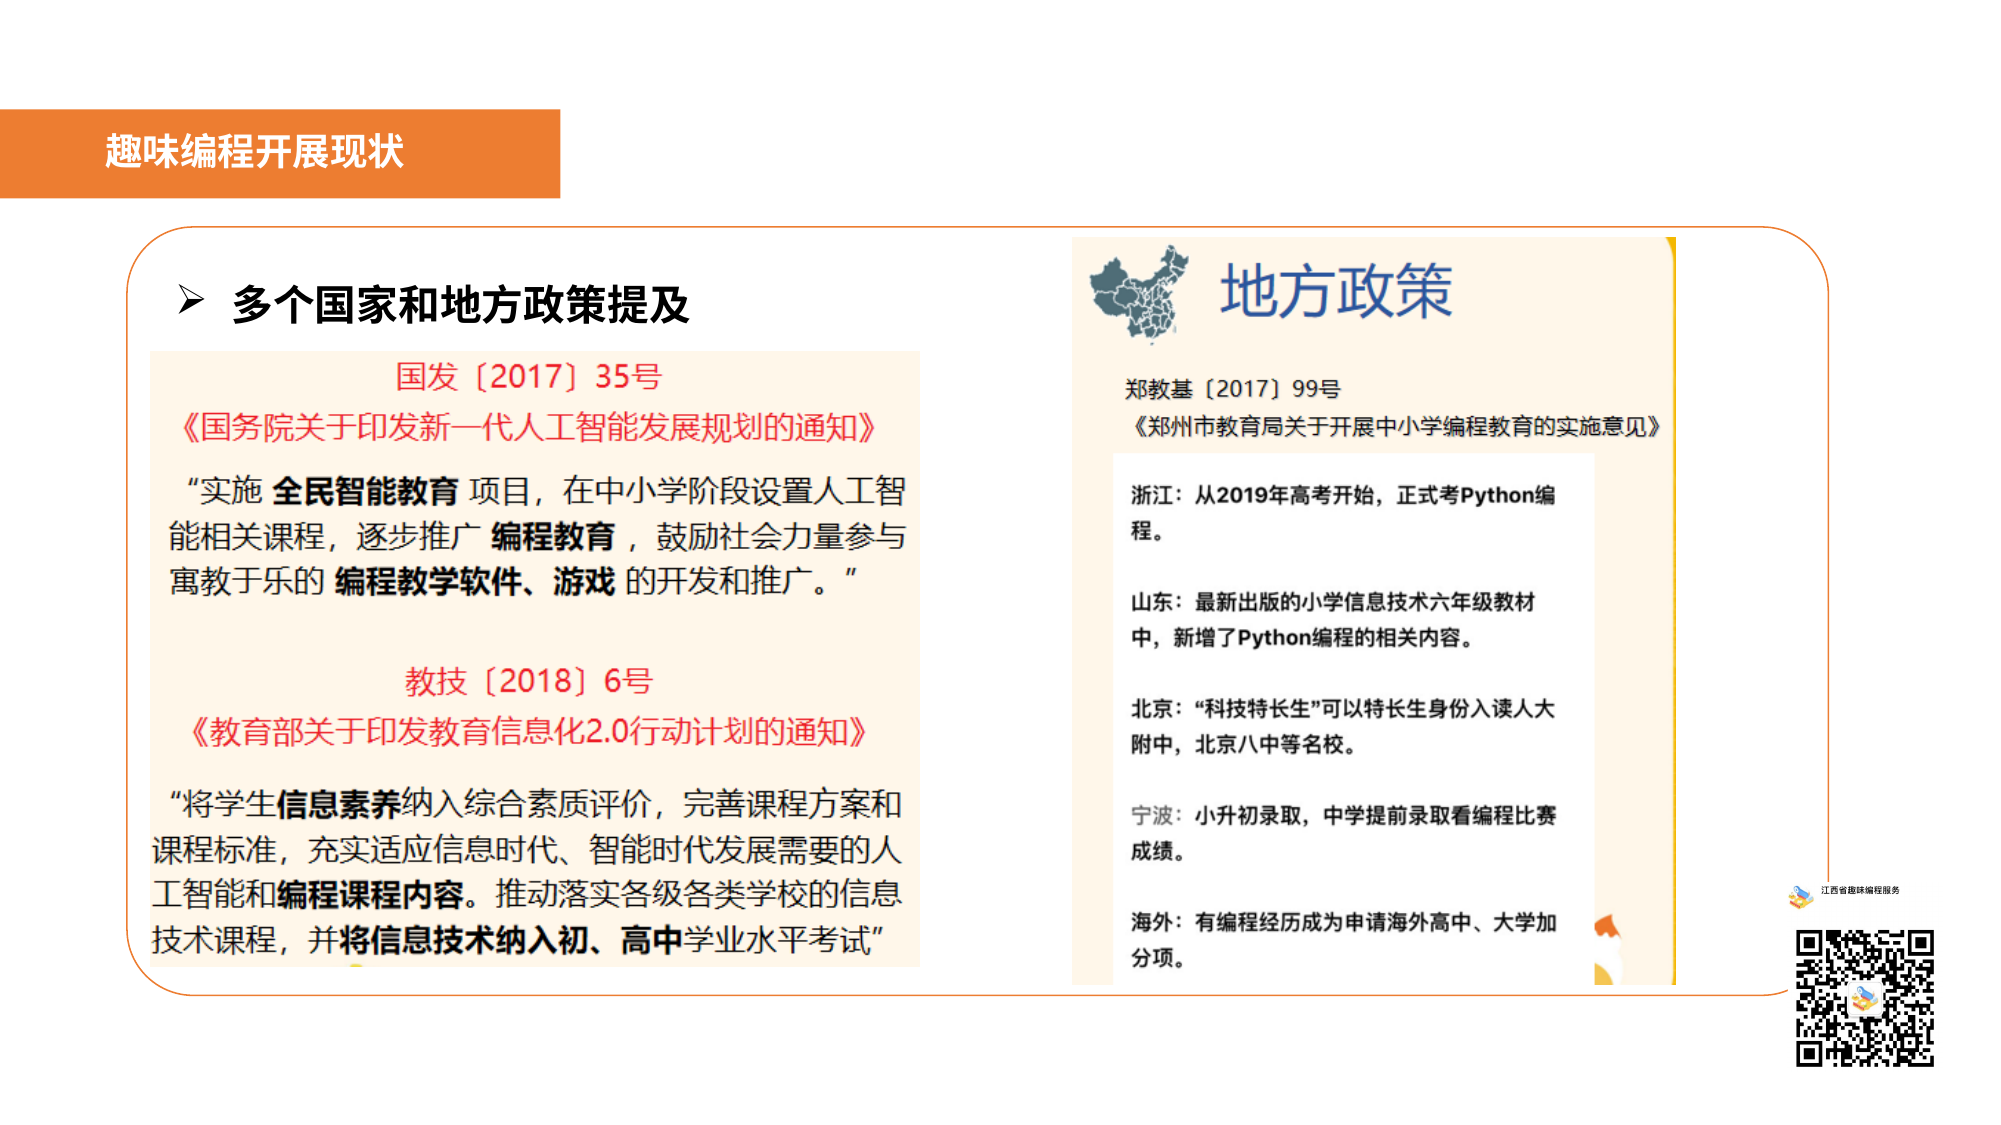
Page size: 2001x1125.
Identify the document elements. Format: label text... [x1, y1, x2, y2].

text_box 趣味编程开展现状 [64, 120, 755, 181]
text_box 多个国家和地方政策提及 [160, 246, 708, 351]
text_box [0, 108, 561, 199]
text_box [125, 225, 1830, 997]
picture [149, 351, 920, 967]
picture [1787, 882, 1943, 1072]
picture [1071, 237, 1676, 985]
